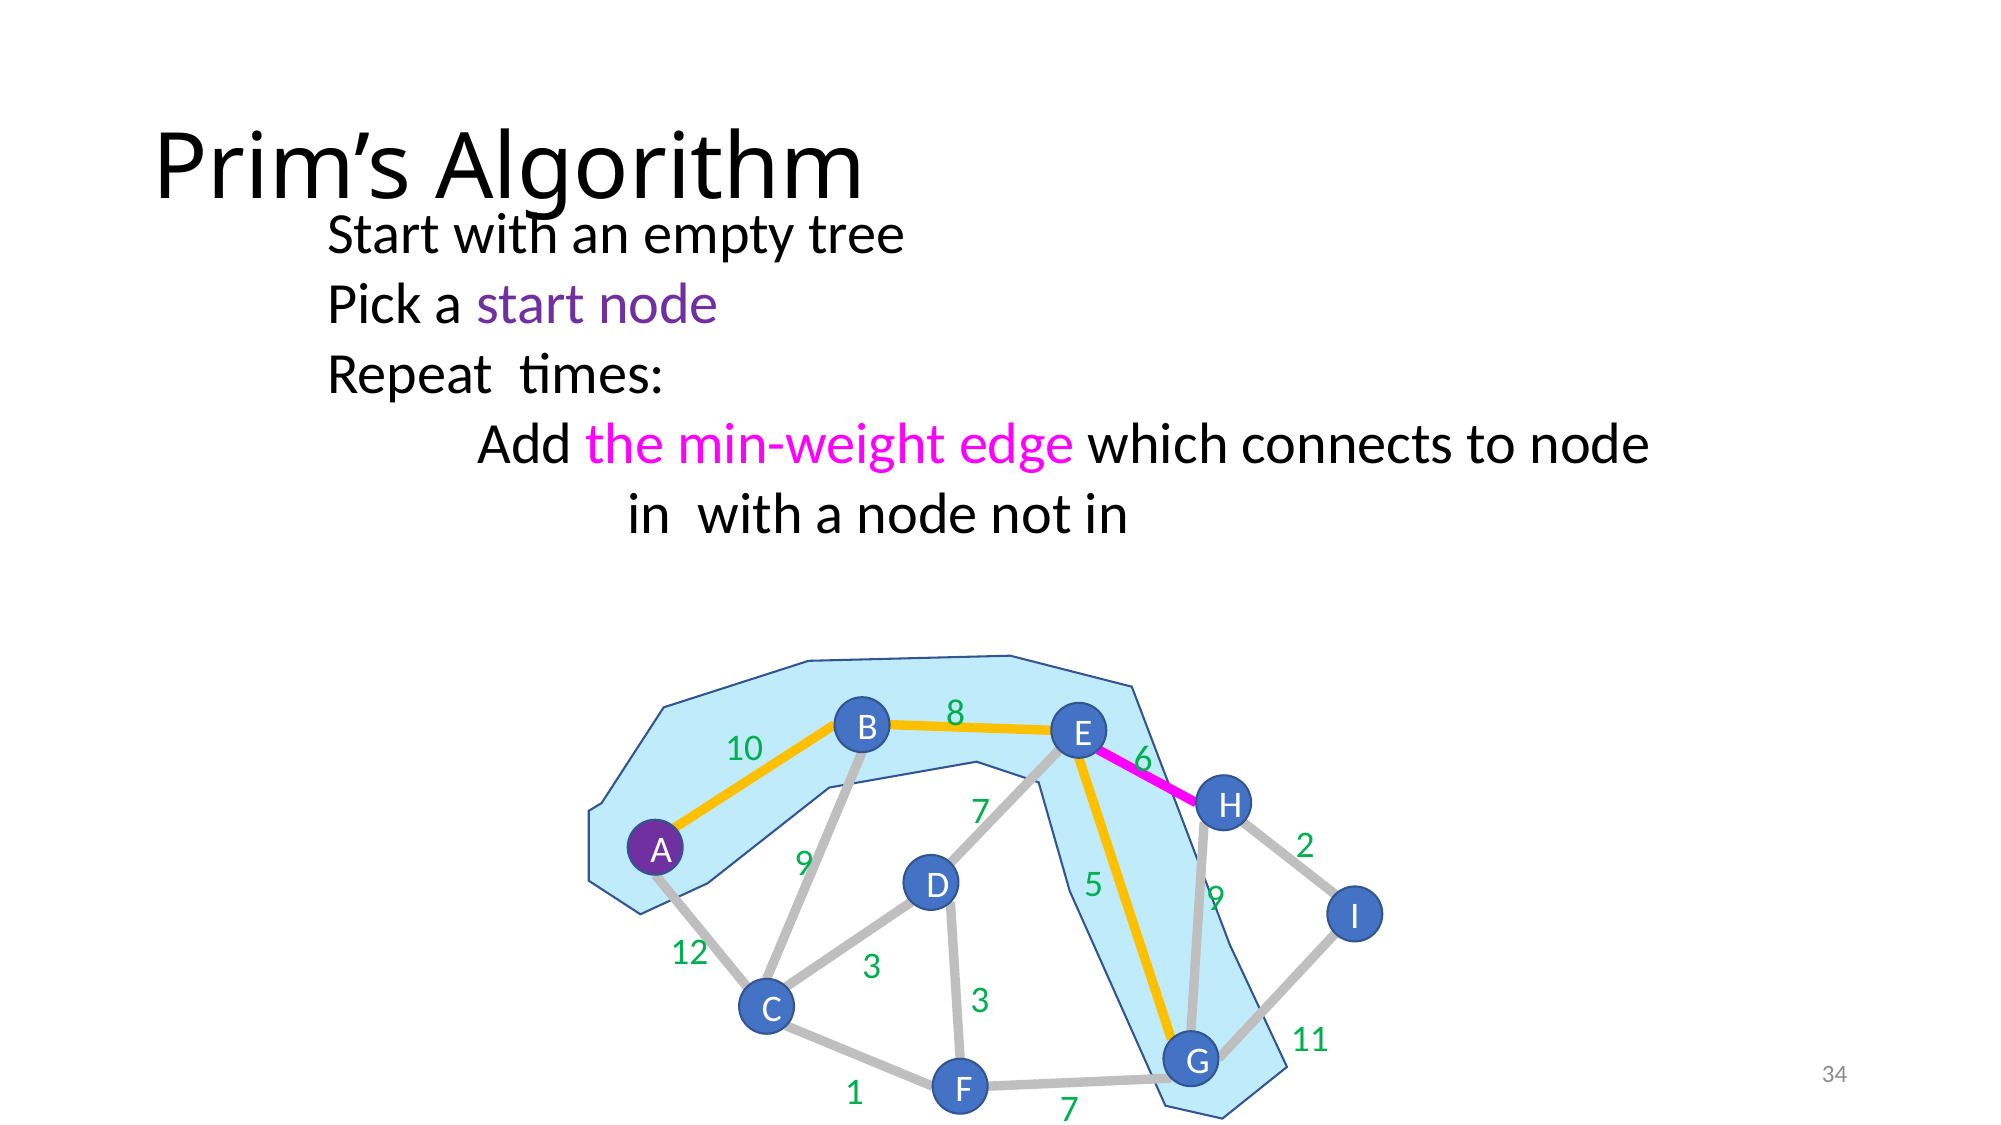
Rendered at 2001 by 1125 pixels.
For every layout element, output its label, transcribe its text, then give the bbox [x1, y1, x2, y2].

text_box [627, 680, 1383, 1125]
title Prim’s Algorithm [137, 59, 1863, 278]
slide_number 34 [1412, 1042, 1863, 1103]
text_box [587, 762, 627, 907]
text_box [745, 654, 1110, 680]
